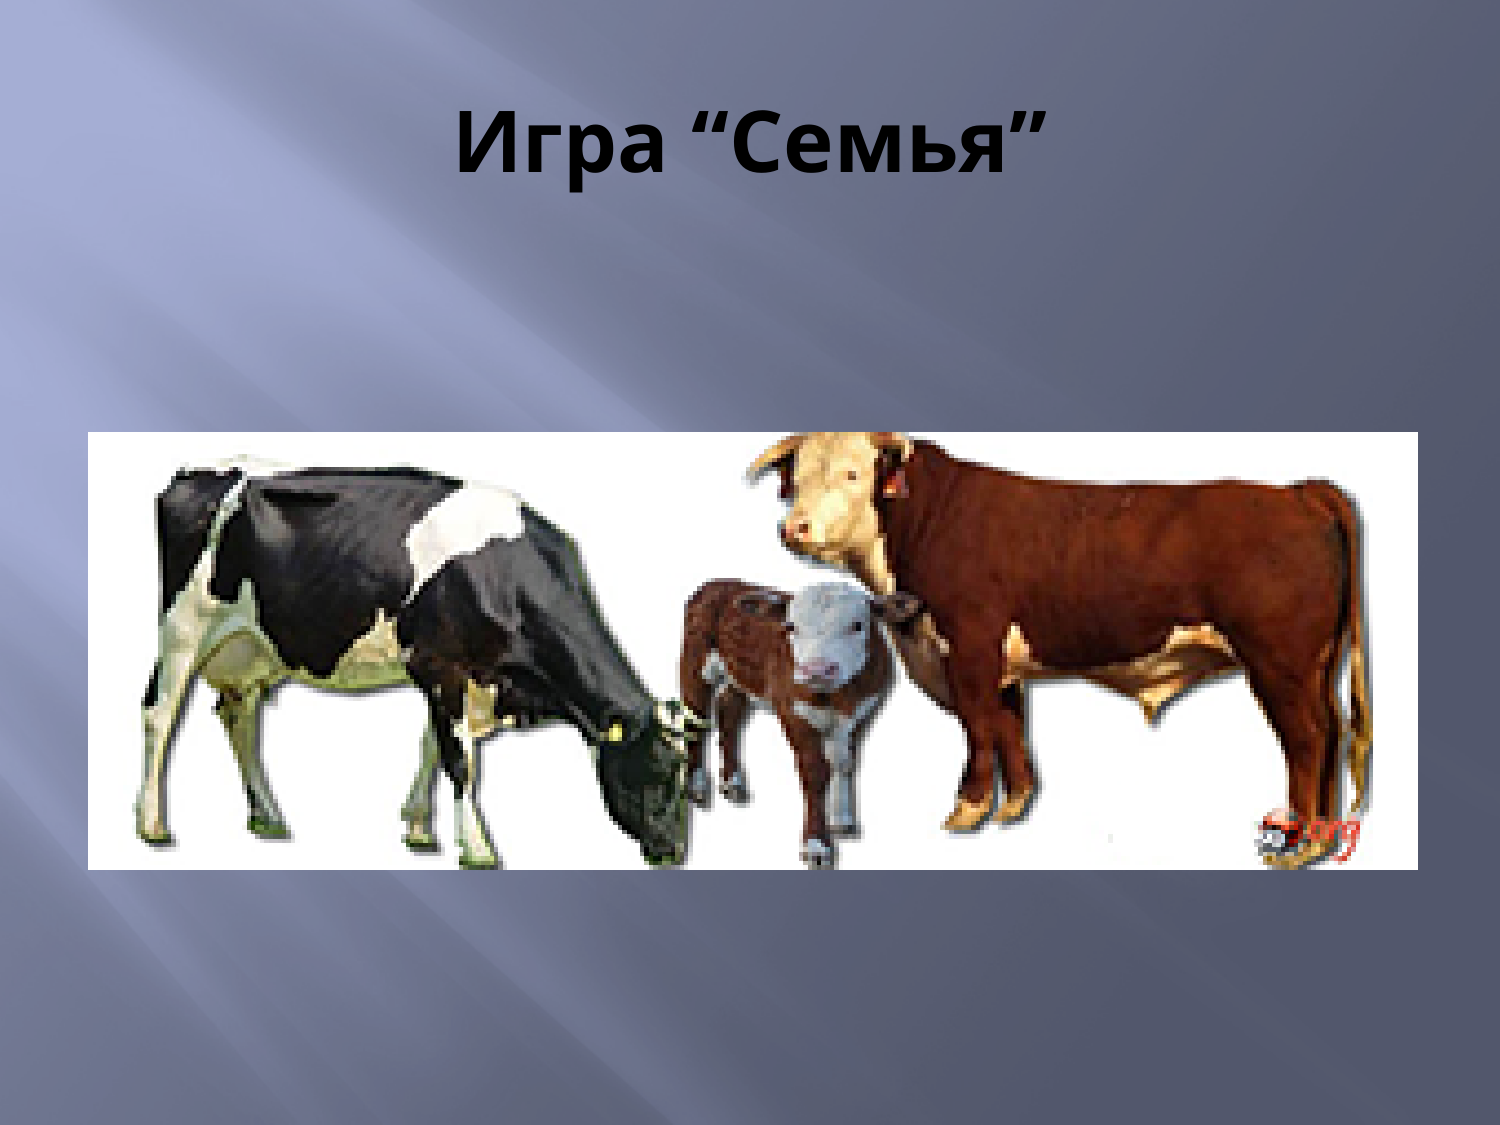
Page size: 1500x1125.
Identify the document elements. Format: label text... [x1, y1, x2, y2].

title Игра “Семья” [75, 45, 1425, 233]
picture [88, 432, 1418, 870]
